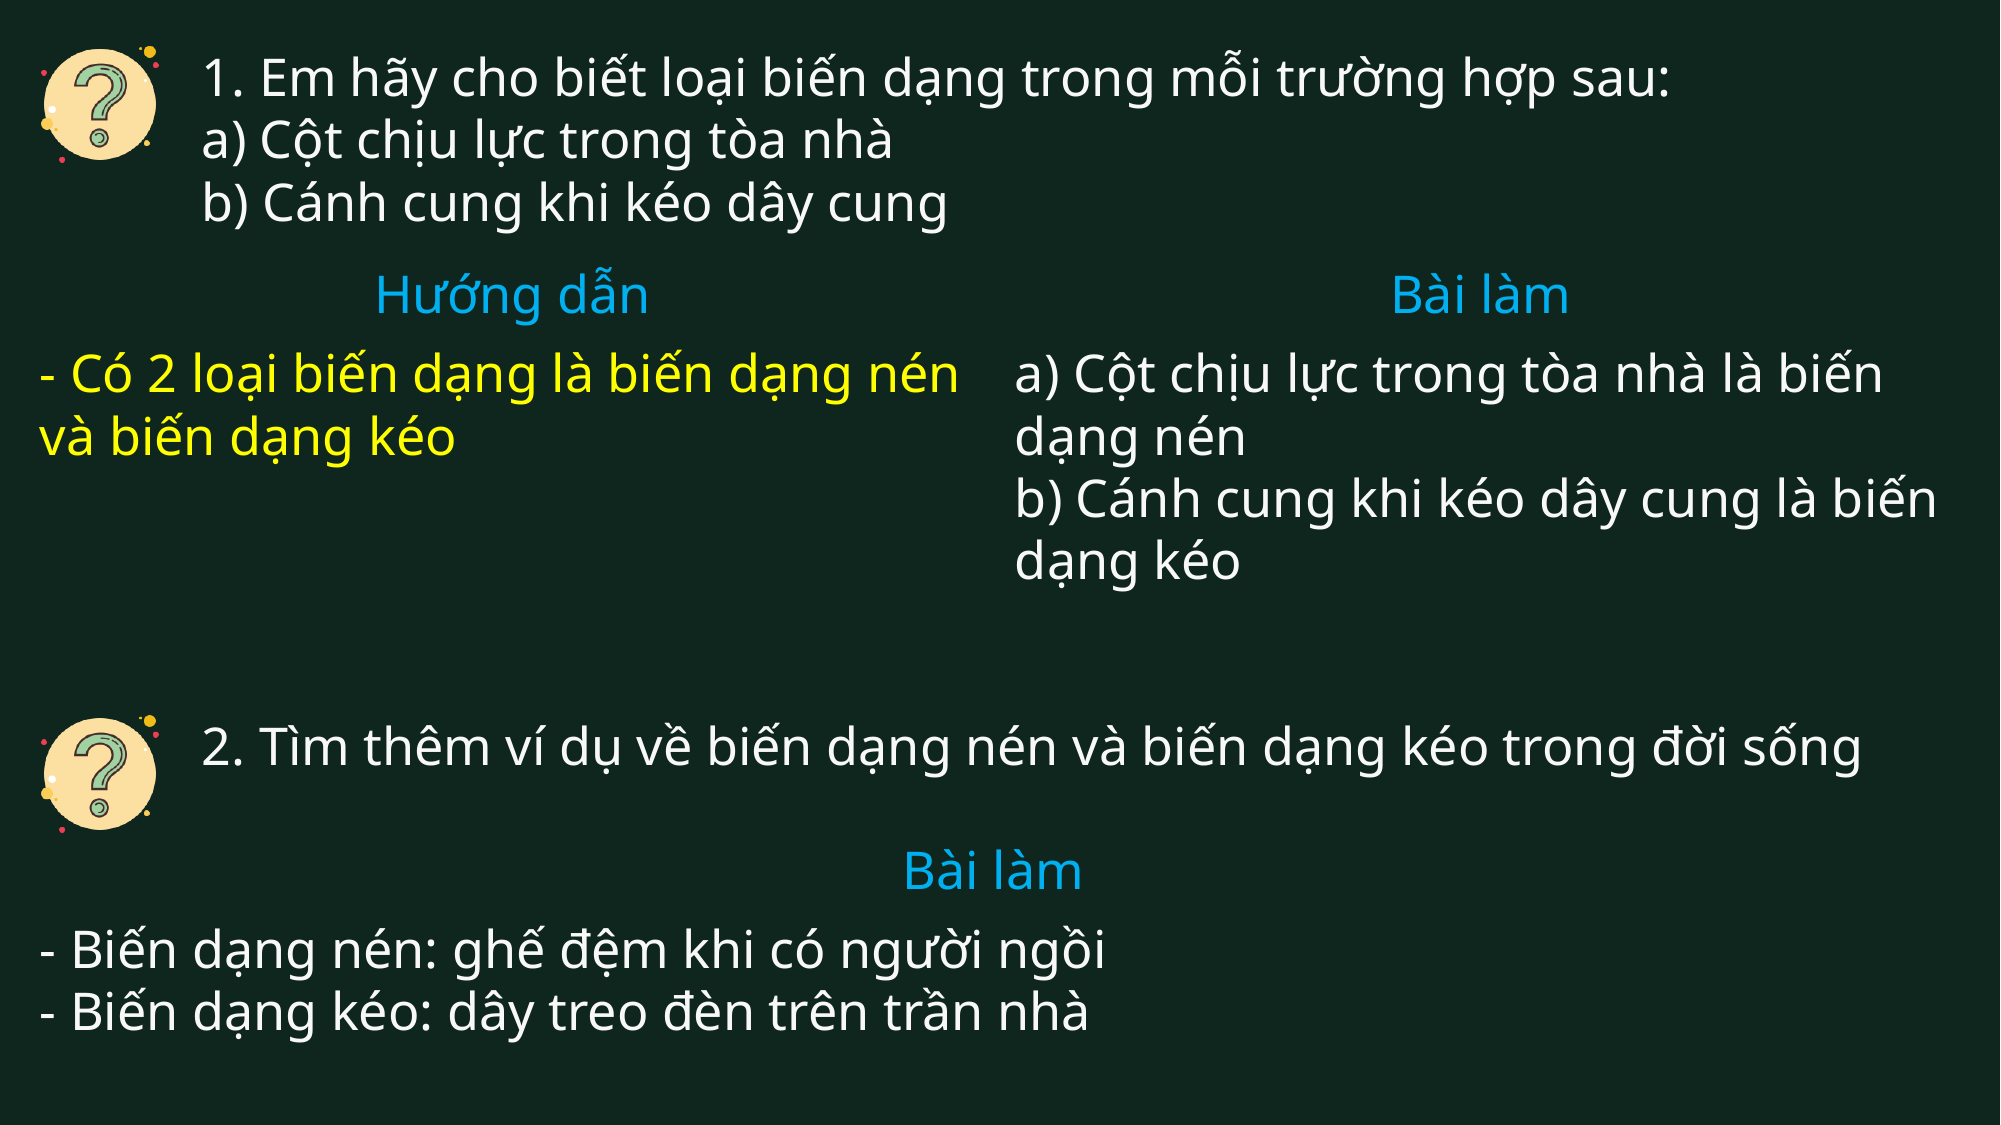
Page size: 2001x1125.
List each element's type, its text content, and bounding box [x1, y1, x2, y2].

text_box Bài làm [1331, 260, 1643, 325]
text_box 1. Em hãy cho biết loại biến dạng trong mỗi trường hợp sau: a) Cột chịu lực trong tòa nhà b) Cánh cung khi kéo dây cung [176, 29, 1975, 135]
text_box a) Cột chịu lực trong tòa nhà là biến dạng nén b) Cánh cung khi kéo dây cung là biến dạng kéo [999, 325, 1975, 431]
text_box Hướng dẫn [356, 260, 668, 326]
text_box Bài làm [844, 836, 1156, 901]
picture [24, 698, 176, 849]
text_box 2. Tìm thêm ví dụ về biến dạng nén và biến dạng kéo trong đời sống [176, 698, 1975, 804]
picture [24, 28, 176, 180]
text_box - Biến dạng nén: ghế đệm khi có người ngồi - Biến dạng kéo: dây treo đèn trên trần nhà [24, 901, 1975, 1007]
text_box - Có 2 loại biến dạng là biến dạng nén và biến dạng kéo [24, 325, 999, 431]
